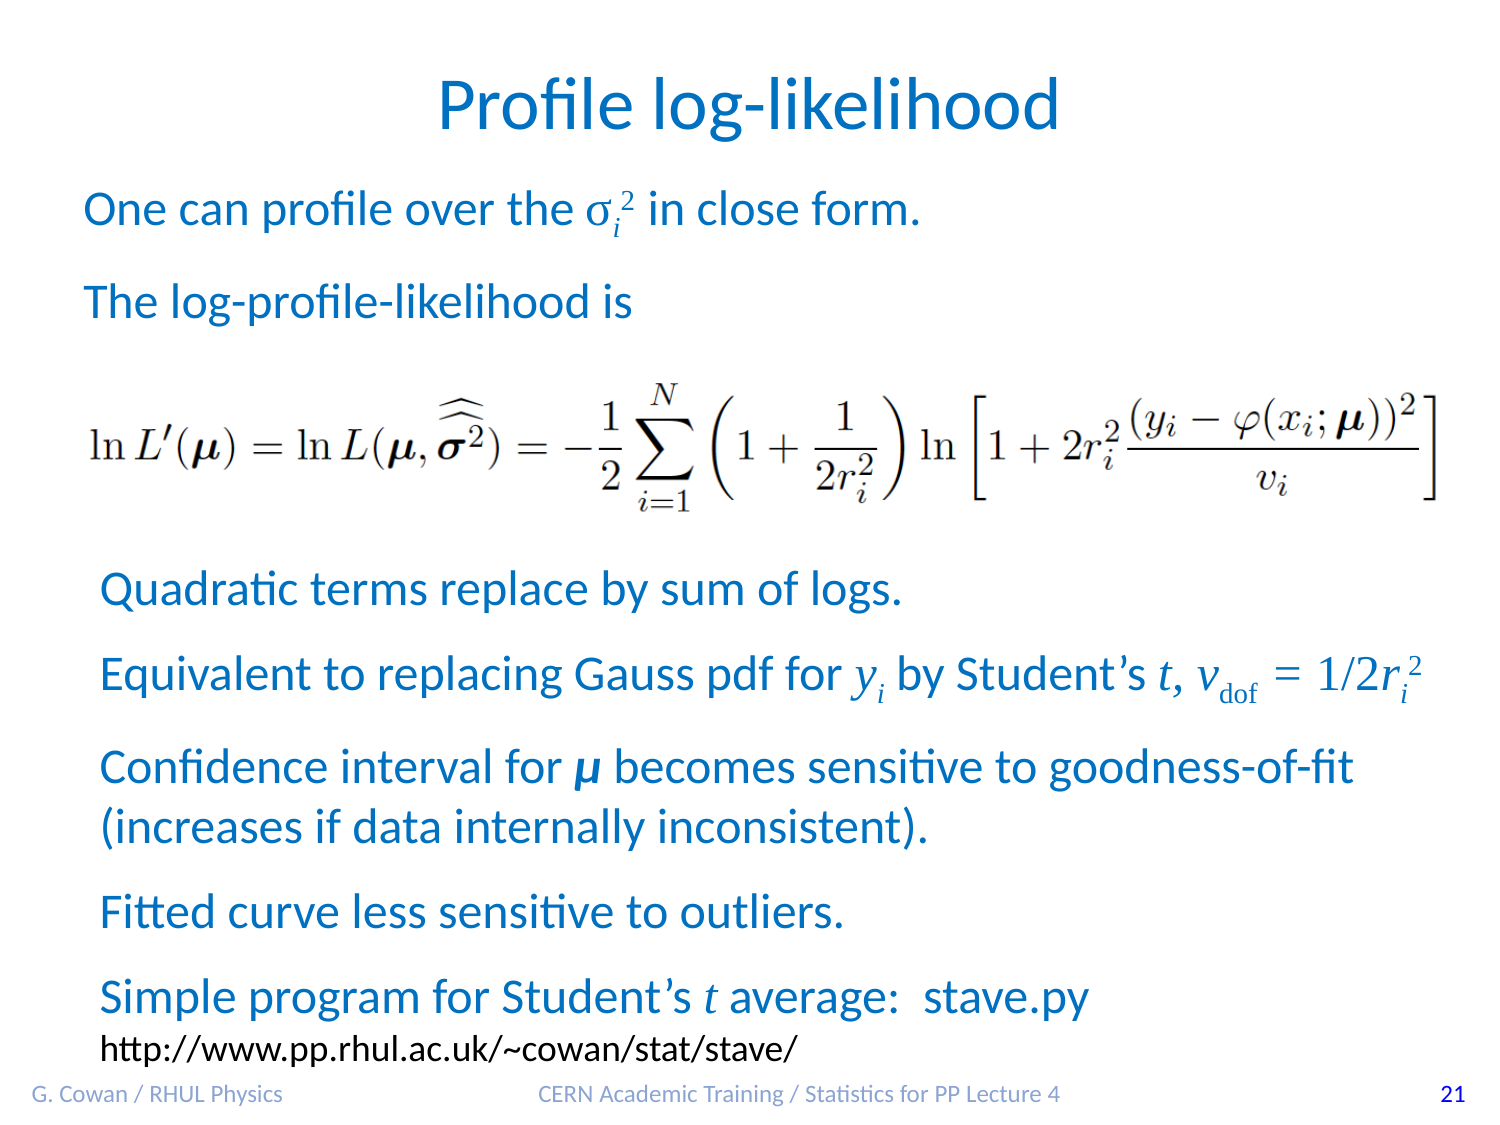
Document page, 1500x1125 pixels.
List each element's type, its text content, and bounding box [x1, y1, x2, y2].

picture [81, 377, 1443, 524]
text_box One can profile over the σi2 in close form. The log-profile-likelihood is [68, 167, 960, 336]
slide_number 21 [1262, 1062, 1481, 1123]
slide_number G. Cowan / RHUL Physics [16, 1062, 338, 1123]
text_box Profile log-likelihood [350, 57, 1150, 141]
text_box Quadratic terms replace by sum of logs. Equivalent to replacing Gauss pdf for yi by Student’s t, νdof = 1/2ri2 Confidence interval for μ becomes sensitive to goodness-of-fit (increases if data internally inconsistent). Fitted curve less sensitive to outliers. Simple program for Student’s t average: stave.py http://www.pp.rhul.ac.uk/~cowan/stat/stave/ [84, 548, 1438, 1077]
footer CERN Academic Training / Statistics for PP Lecture 4 [338, 1077, 1262, 1123]
